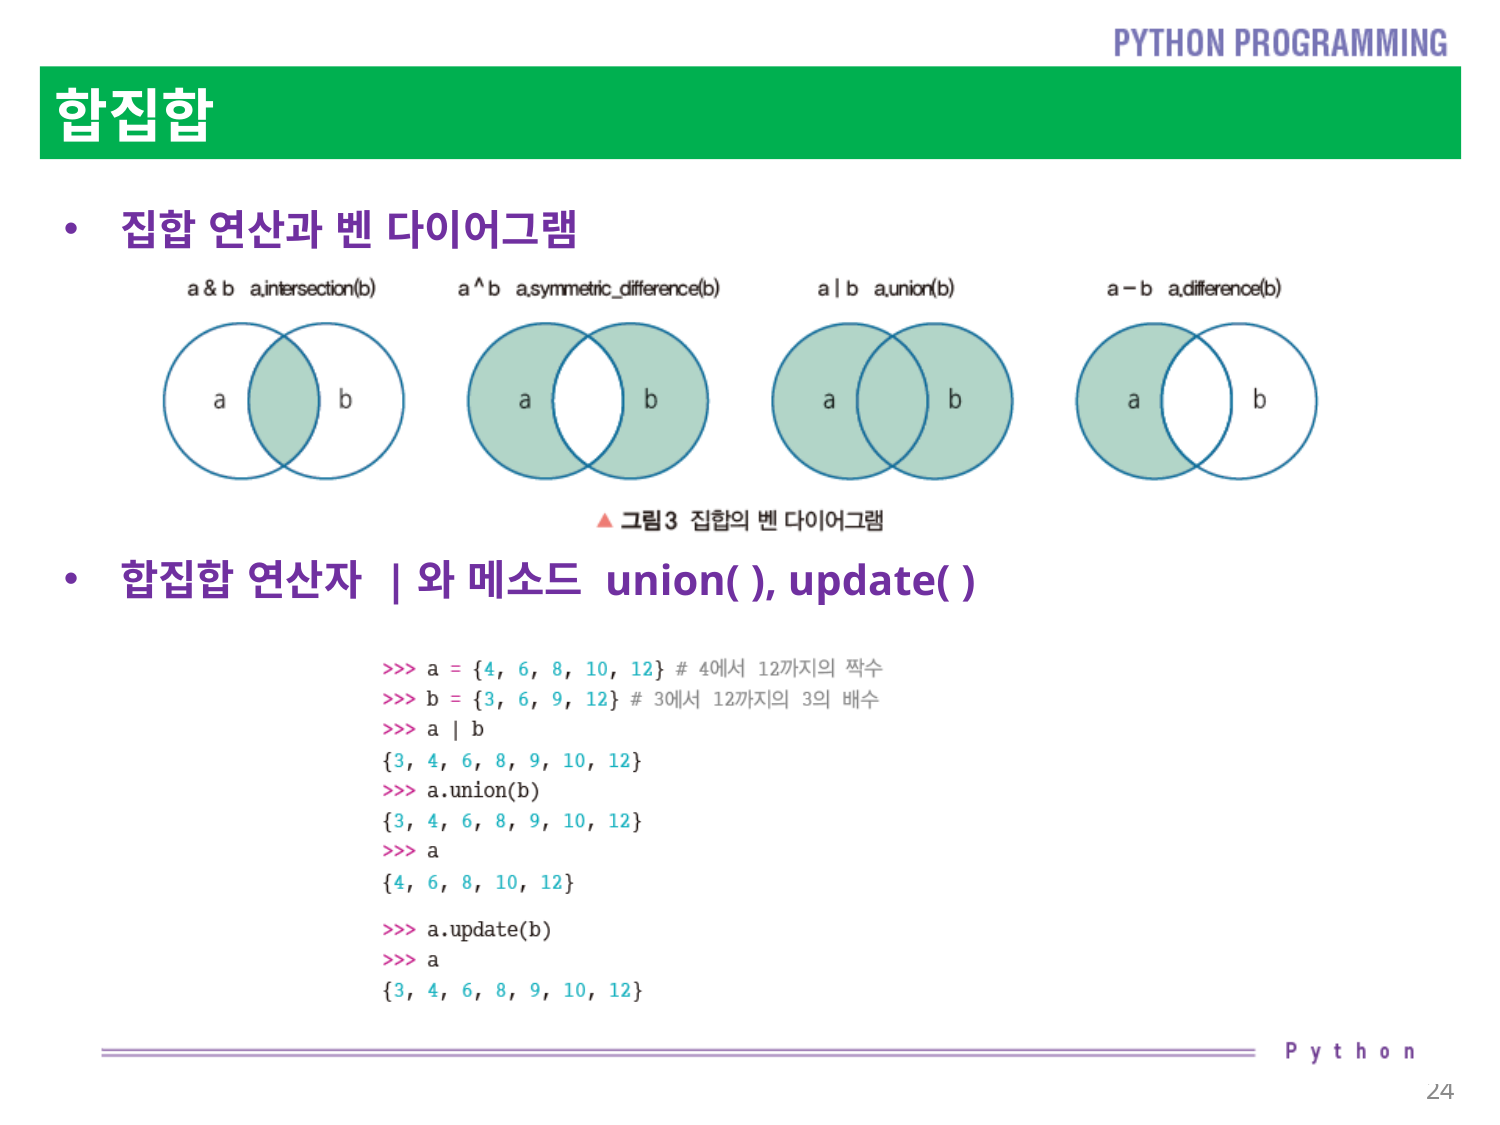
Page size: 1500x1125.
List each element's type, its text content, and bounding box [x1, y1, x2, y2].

title 합집합 [39, 76, 1444, 152]
list 집합 연산과 벤 다이어그램 합집합 연산자 |와 메소드 union( ), update( ) [48, 195, 1461, 1041]
picture [366, 638, 892, 904]
picture [366, 910, 649, 1012]
picture [157, 262, 1327, 545]
picture [18, 1020, 1483, 1084]
slide_number 24 [1119, 1071, 1470, 1112]
picture [1106, 13, 1462, 66]
